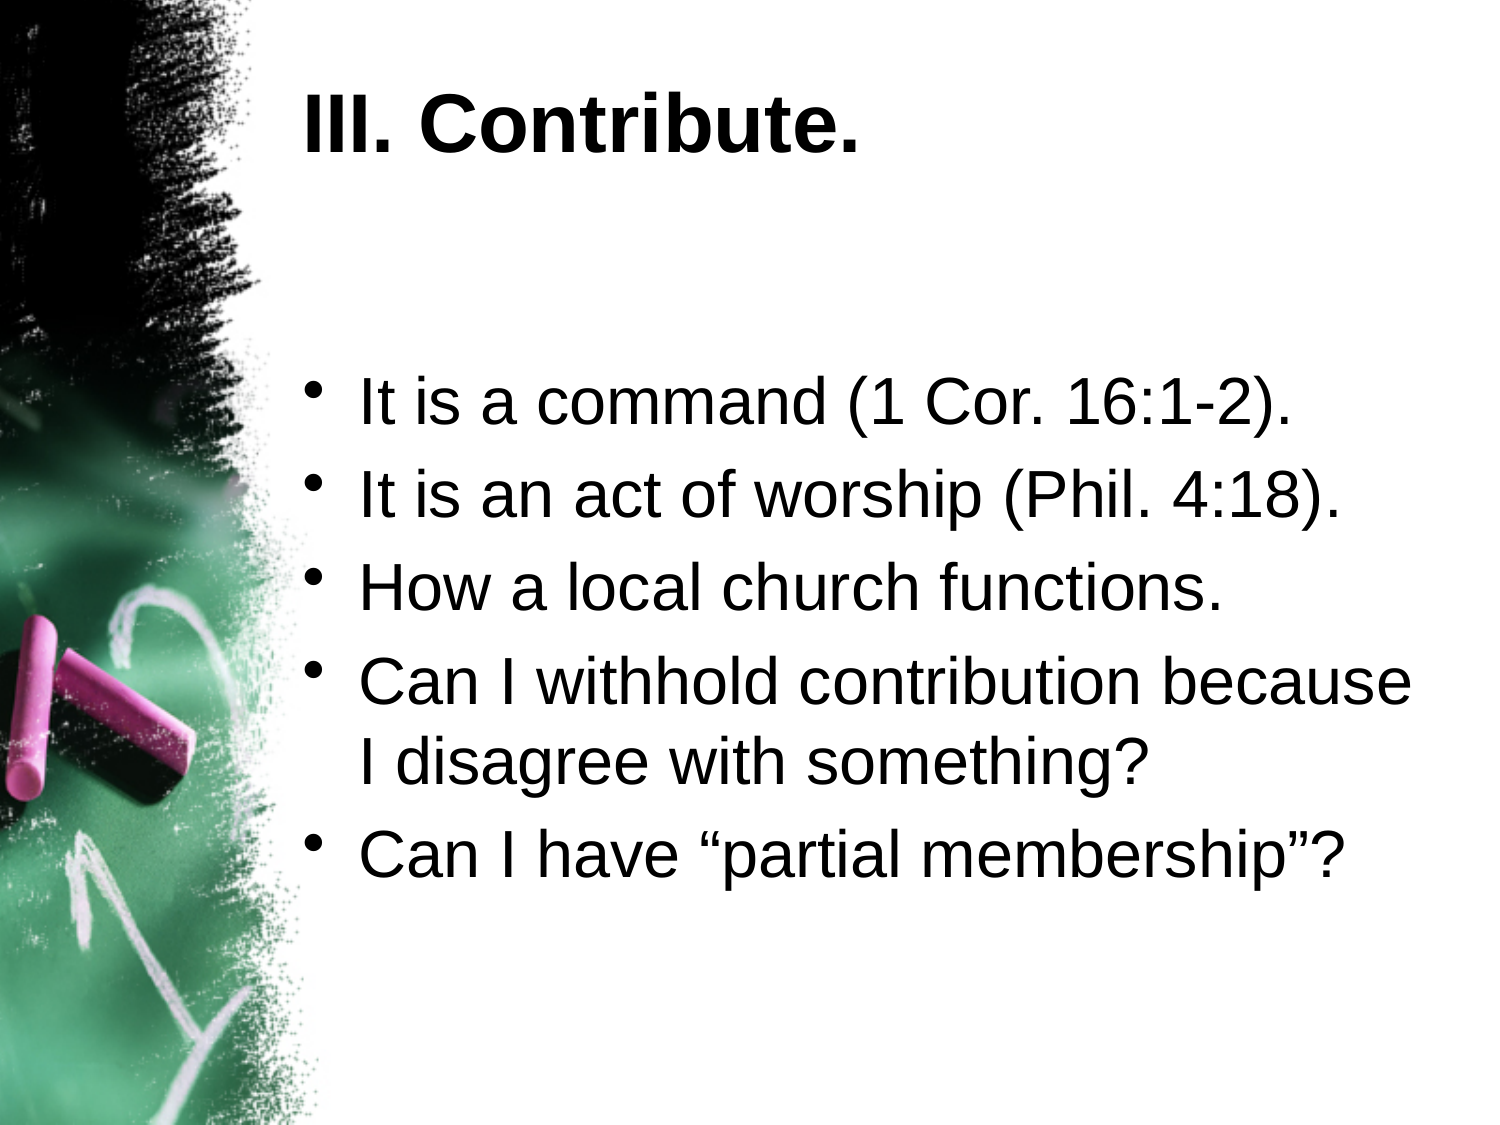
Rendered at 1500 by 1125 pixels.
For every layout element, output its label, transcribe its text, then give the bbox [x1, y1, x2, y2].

title III. Contribute. [287, 49, 1438, 188]
picture [0, 0, 1500, 1125]
list It is a command (1 Cor. 16:1-2). It is an act of worship (Phil. 4:18). How a local church functions. Can I withhold contribution because I disagree with something? Can I have “partial membership”? [287, 349, 1438, 1001]
